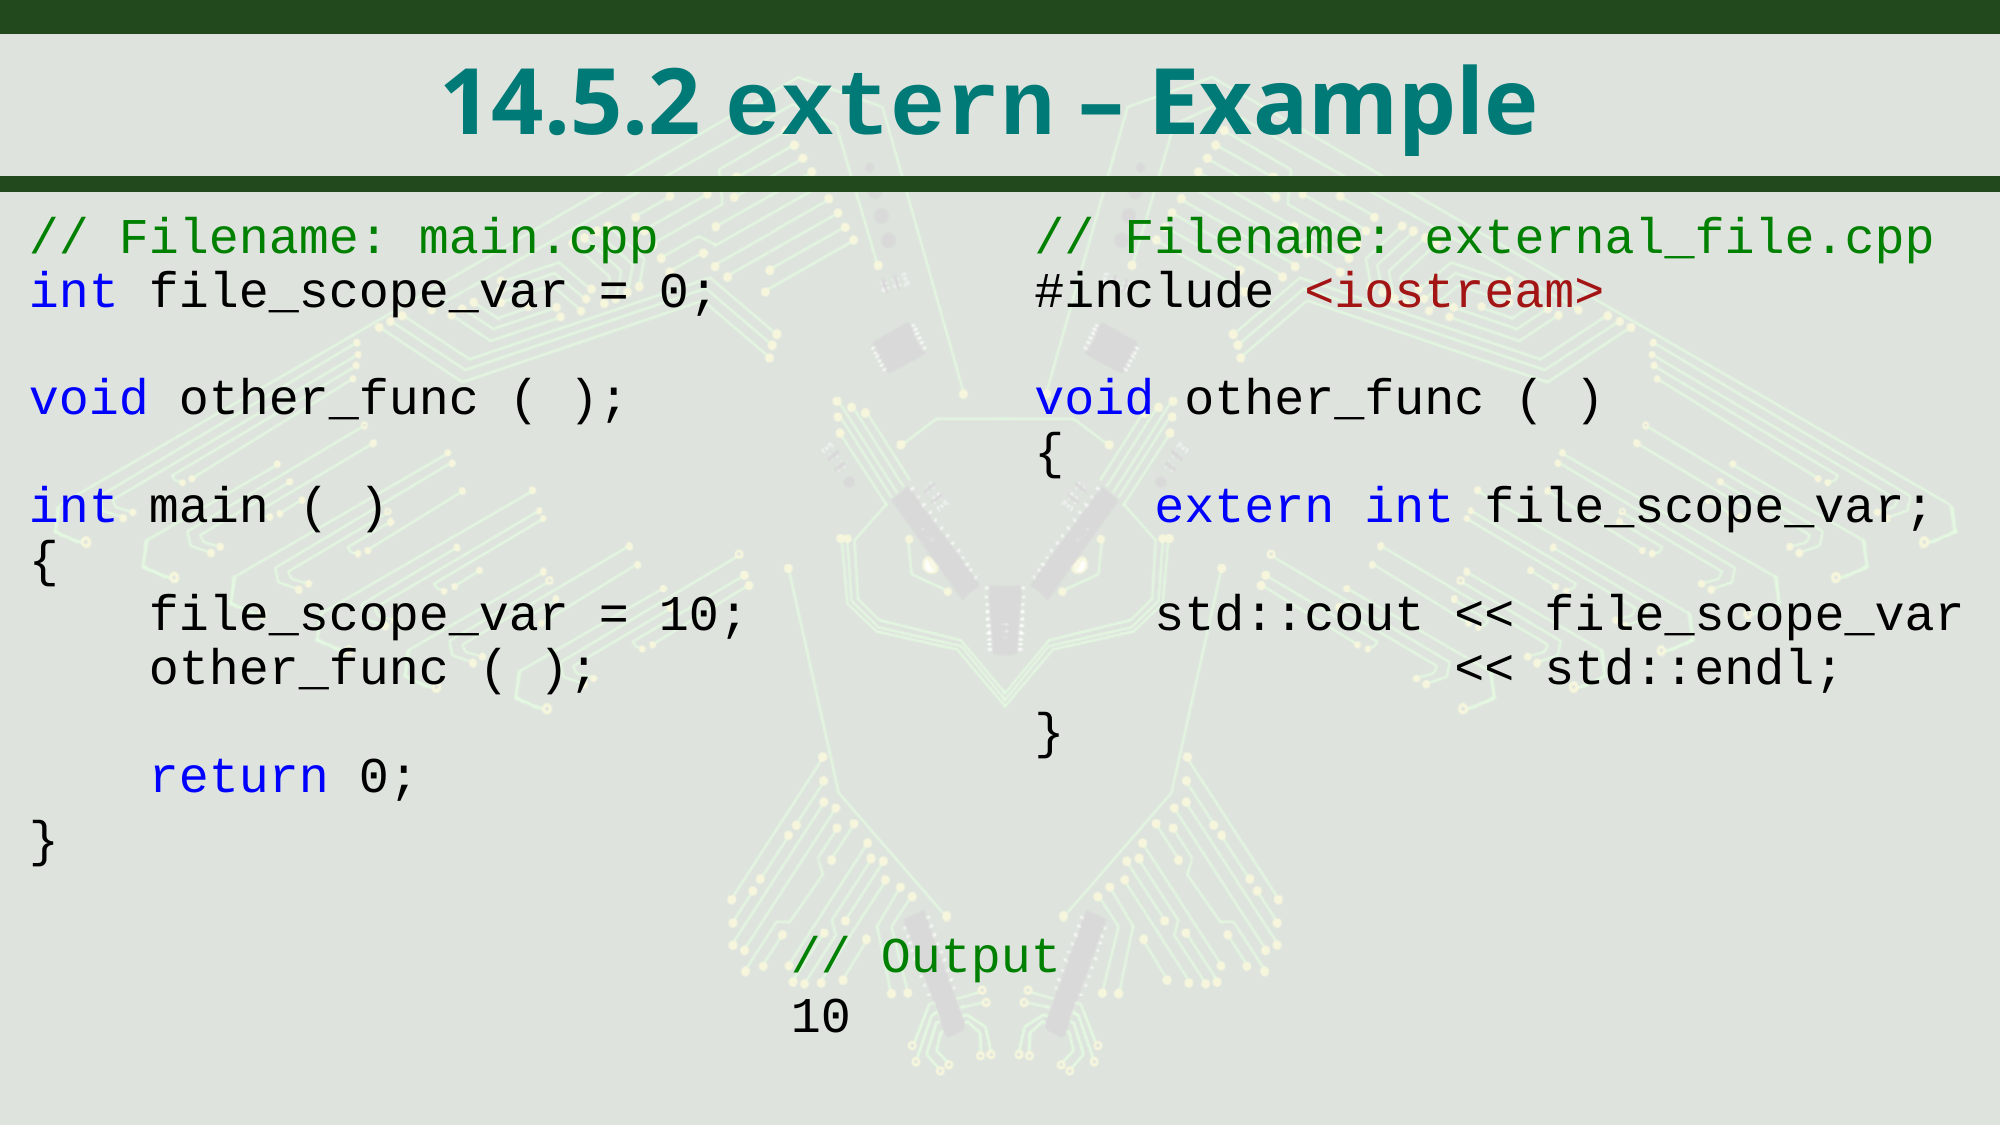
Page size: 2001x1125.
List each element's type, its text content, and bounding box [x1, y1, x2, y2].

list // Filename: external_file.cpp #include <iostream> void other_func ( ) { extern int file_scope_var; std::cout << file_scope_var << std::endl; } [1019, 202, 1989, 886]
title 14.5.2 extern – Example [13, 36, 1989, 173]
text_box // Output 10 [775, 915, 1226, 1051]
list // Filename: main.cpp int file_scope_var = 0; void other_func ( ); int main ( ) { file_scope_var = 10; other_func ( ); return 0; } [13, 202, 983, 886]
